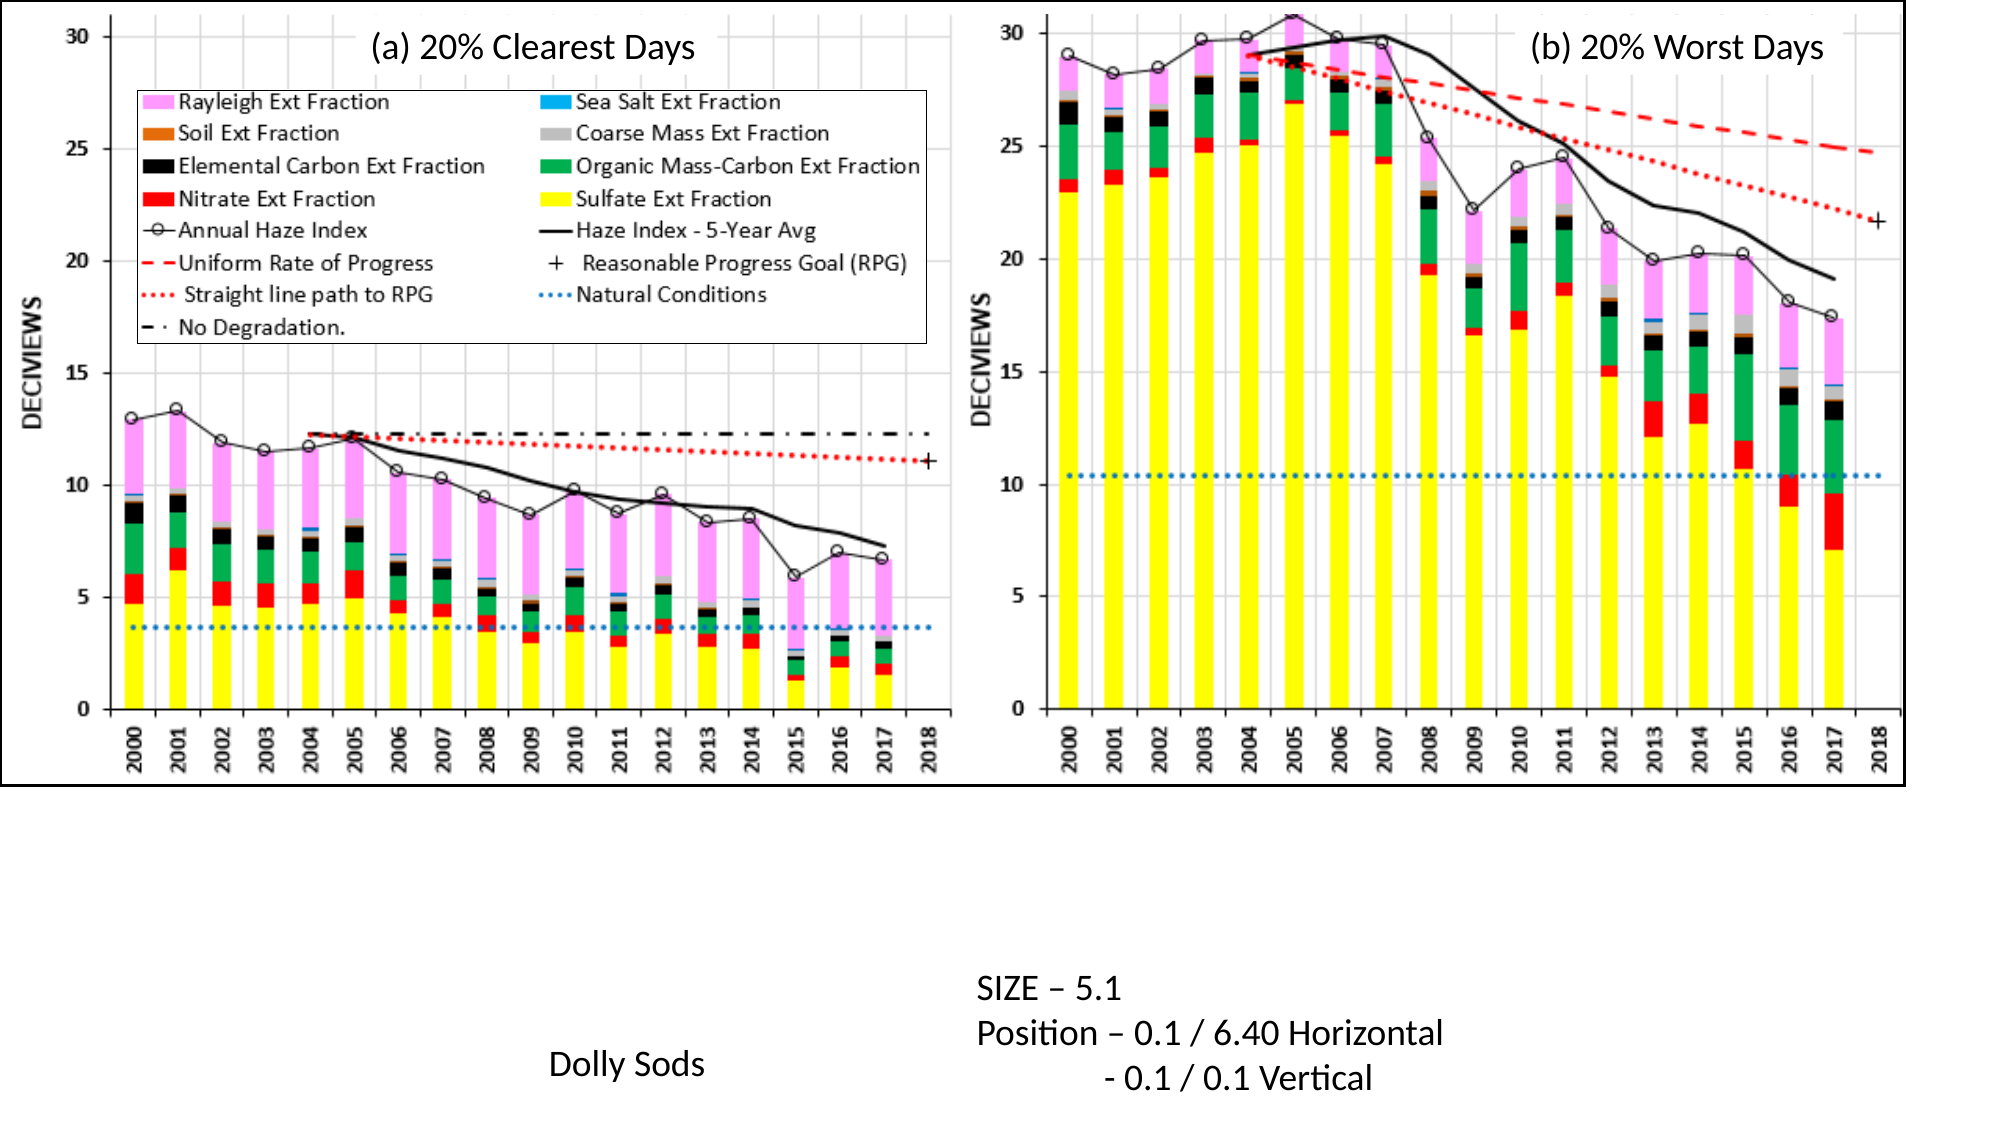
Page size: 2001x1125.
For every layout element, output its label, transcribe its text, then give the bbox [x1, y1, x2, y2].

text_box [0, 0, 1906, 787]
text_box SIZE – 5.1 Position – 0.1 / 6.40 Horizontal - 0.1 / 0.1 Vertical [961, 955, 1483, 1106]
text_box Dolly Sods [534, 1031, 961, 1092]
picture [959, 14, 1904, 780]
picture [14, 14, 956, 780]
